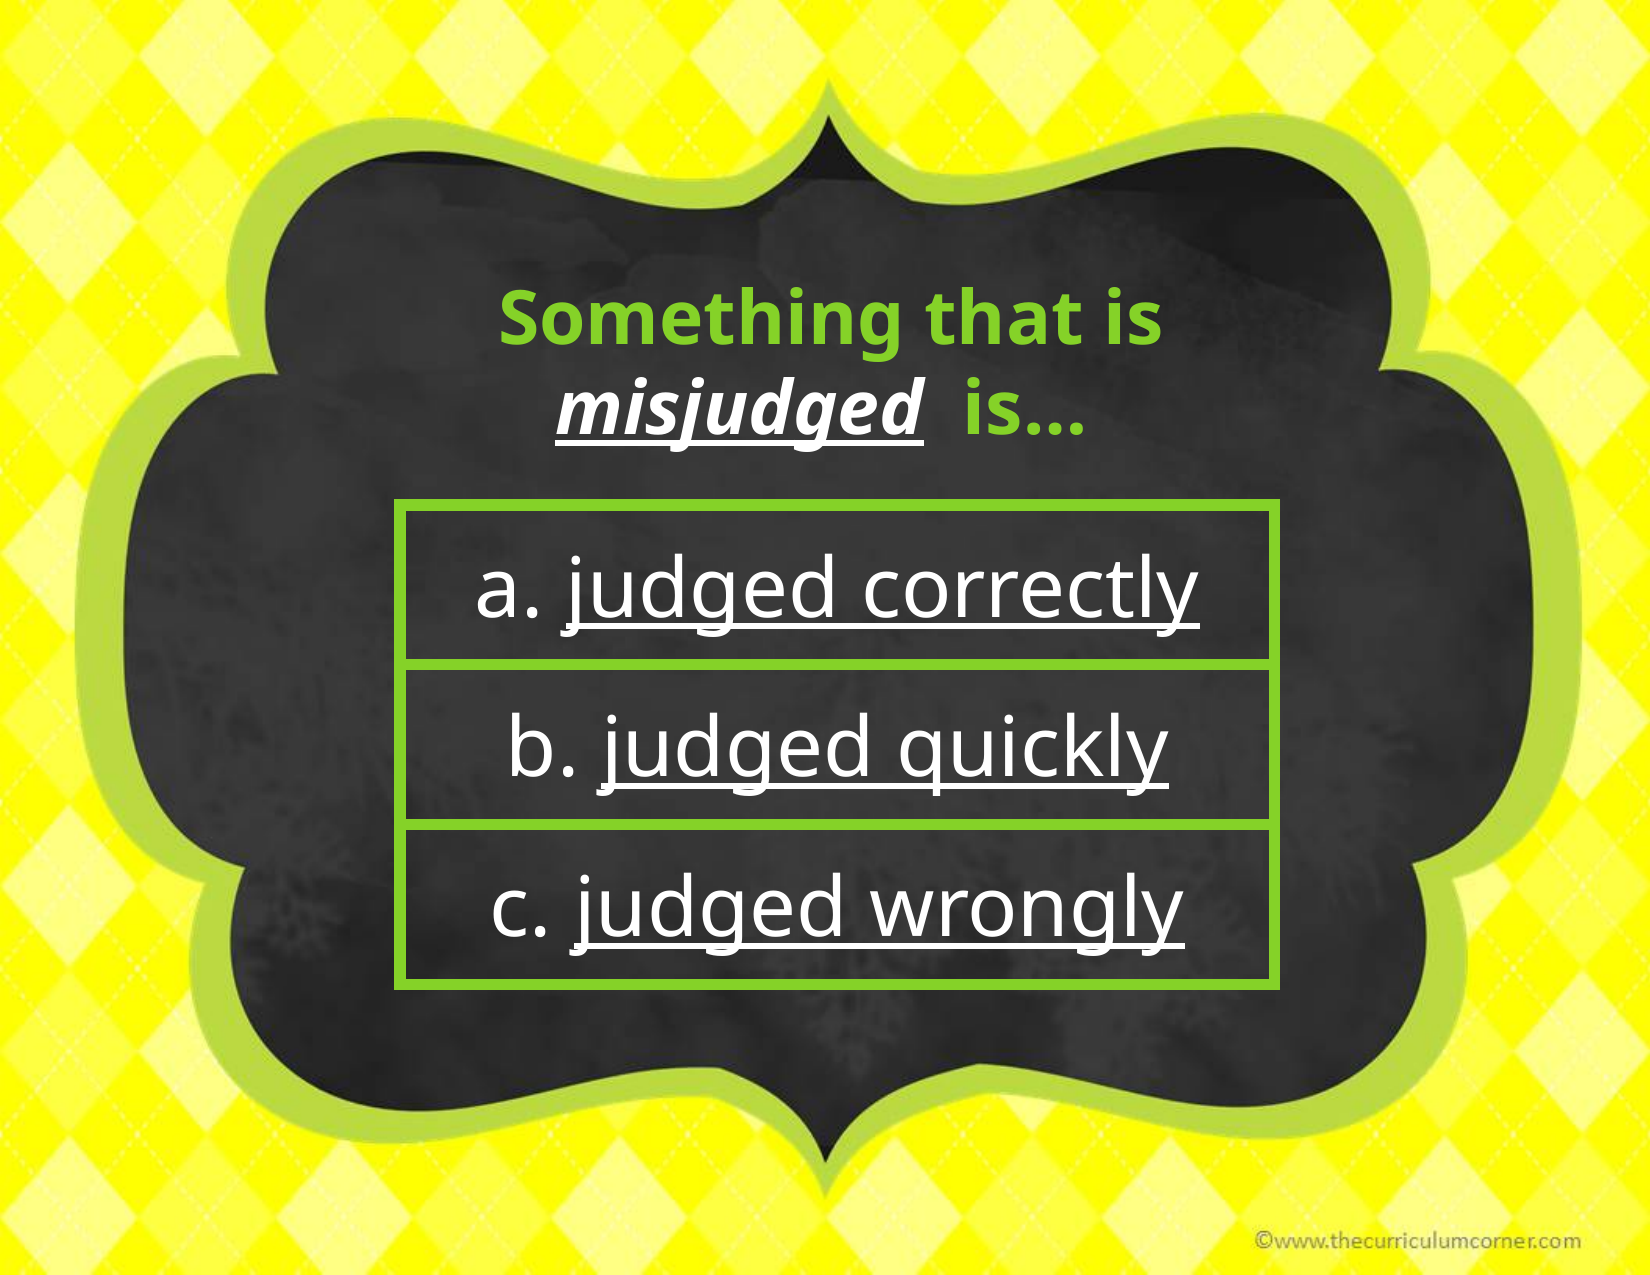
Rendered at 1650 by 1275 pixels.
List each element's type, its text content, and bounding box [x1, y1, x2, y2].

text_box Something that is misjudged is… [312, 262, 1350, 458]
table_cell b. judged quickly [406, 670, 1269, 819]
text_box [312, 458, 1350, 516]
table_cell c. judged wrongly [406, 830, 1269, 979]
table_header a. judged correctly [406, 511, 1269, 659]
picture [0, 0, 1650, 1275]
text_box [312, 257, 1350, 262]
